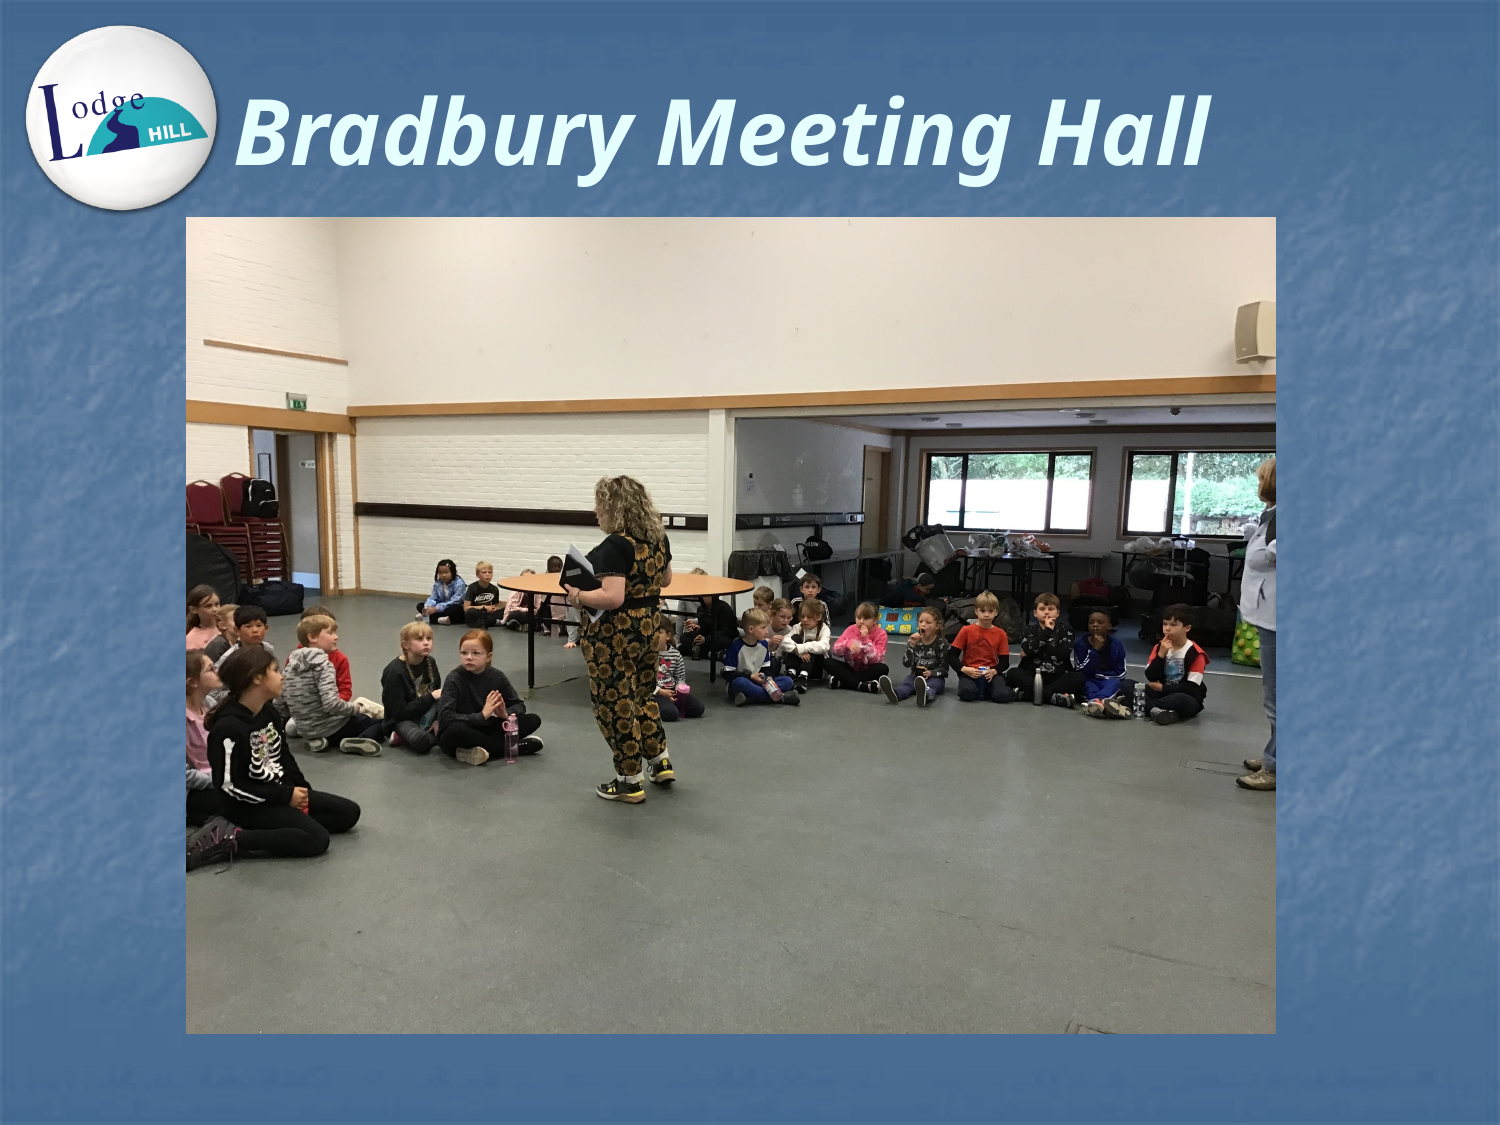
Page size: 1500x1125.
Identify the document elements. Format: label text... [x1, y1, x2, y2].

text_box Bradbury Meeting Hall [248, 66, 1388, 191]
picture [0, 0, 1276, 1035]
